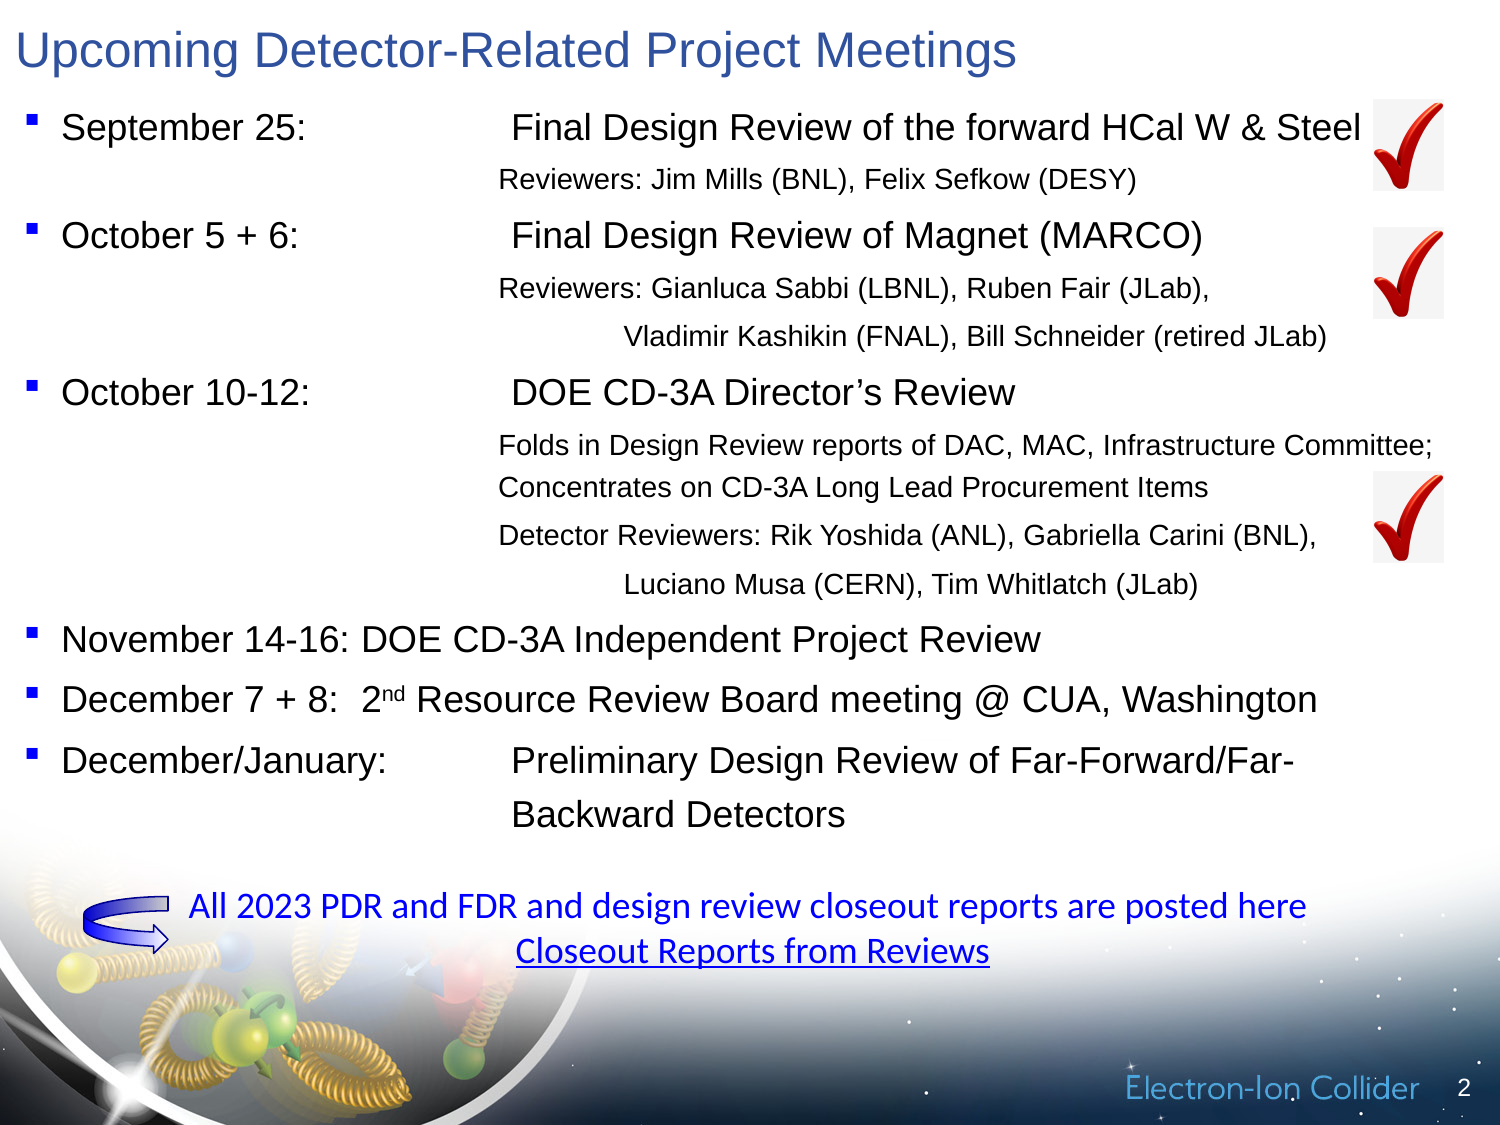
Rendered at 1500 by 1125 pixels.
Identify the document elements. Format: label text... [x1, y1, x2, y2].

picture [1373, 99, 1444, 191]
picture [1373, 227, 1444, 319]
text_box [83, 896, 169, 954]
picture [1373, 471, 1444, 563]
picture [0, 0, 1500, 1125]
text_box September 25: Final Design Review of the forward HCal W & Steel Reviewers: Jim Mills (BNL), Felix Sefkow (DESY) October 5 + 6: Final Design Review of Magnet (MARCO) Reviewers: Gianluca Sabbi (LBNL), Ruben Fair (JLab), Vladimir Kashikin (FNAL), Bill Schneider (retired JLab) October 10-12: DOE CD-3A Director’s Review Folds in Design Review reports of DAC, MAC, Infrastructure Committee; Concentrates on CD-3A Long Lead Procurement Items Detector Reviewers: Rik Yoshida (ANL), Gabriella Carini (BNL), Luciano Musa (CERN), Tim Whitlatch (JLab) November 14-16: DOE CD-3A Independent Project Review December 7 + 8: 2nd Resource Review Board meeting @ CUA, Washington December/January: Preliminary Design Review of Far-Forward/Far- Backward Detectors [8, 86, 1496, 1109]
slide_number 2 [1148, 1109, 1487, 1117]
text_box All 2023 PDR and FDR and design review closeout reports are posted here Closeout Reports from Reviews [173, 873, 1332, 979]
title Upcoming Detector-Related Project Meetings [0, 3, 1496, 100]
